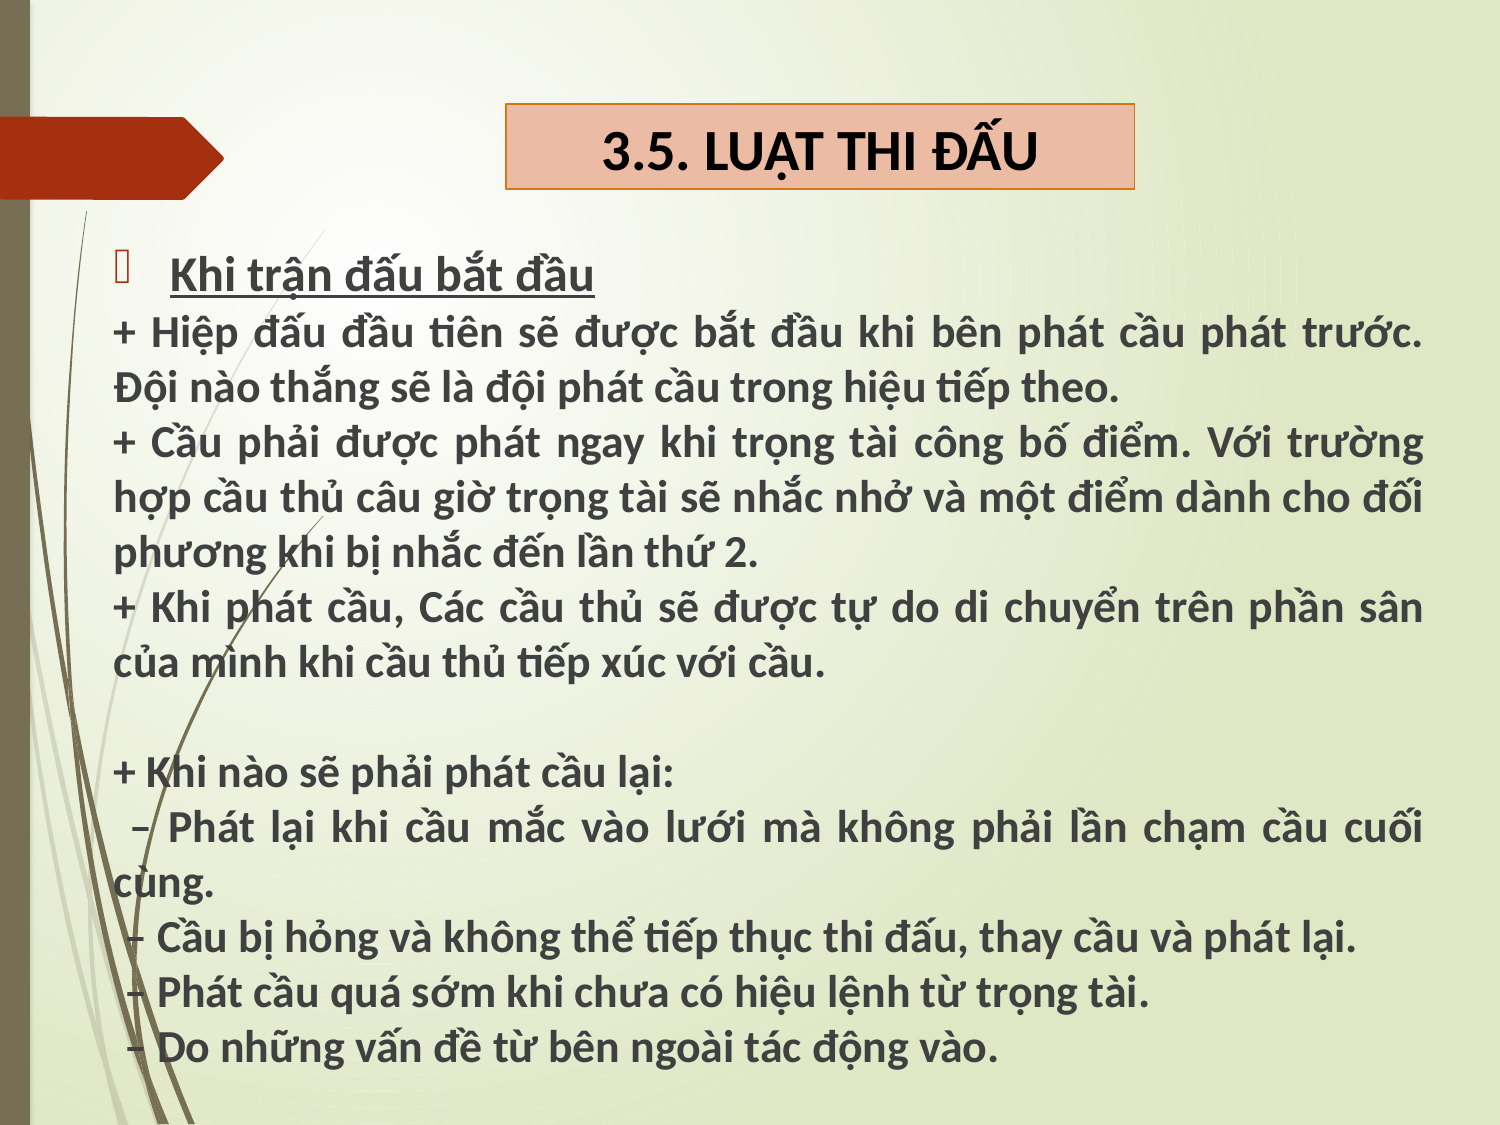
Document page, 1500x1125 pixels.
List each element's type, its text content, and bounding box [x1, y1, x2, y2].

text_box 3.5. LUẬT THI ĐẤU [505, 103, 1135, 190]
list Khi trận đấu bắt đầu + Hiệp đấu đầu tiên sẽ được bắt đầu khi bên phát cầu phát trước. Đội nào thắng sẽ là đội phát cầu trong hiệu tiếp theo. + Cầu phải được phát ngay khi trọng tài công bố điểm. Với trường hợp cầu thủ câu giờ trọng tài sẽ nhắc nhở và một điểm dành cho đối phương khi bị nhắc đến lần thứ 2. + Khi phát cầu, Các cầu thủ sẽ được tự do di chuyển trên phần sân của mình khi cầu thủ tiếp xúc với cầu. + Khi nào sẽ phải phát cầu lại: – Phát lại khi cầu mắc vào lưới mà không phải lần chạm cầu cuối cùng. – Cầu bị hỏng và không thể tiếp thục thi đấu, thay cầu và phát lại. – Phát cầu quá sớm khi chưa có hiệu lệnh từ trọng tài. – Do những vấn đề từ bên ngoài tác động vào. [98, 234, 1441, 926]
